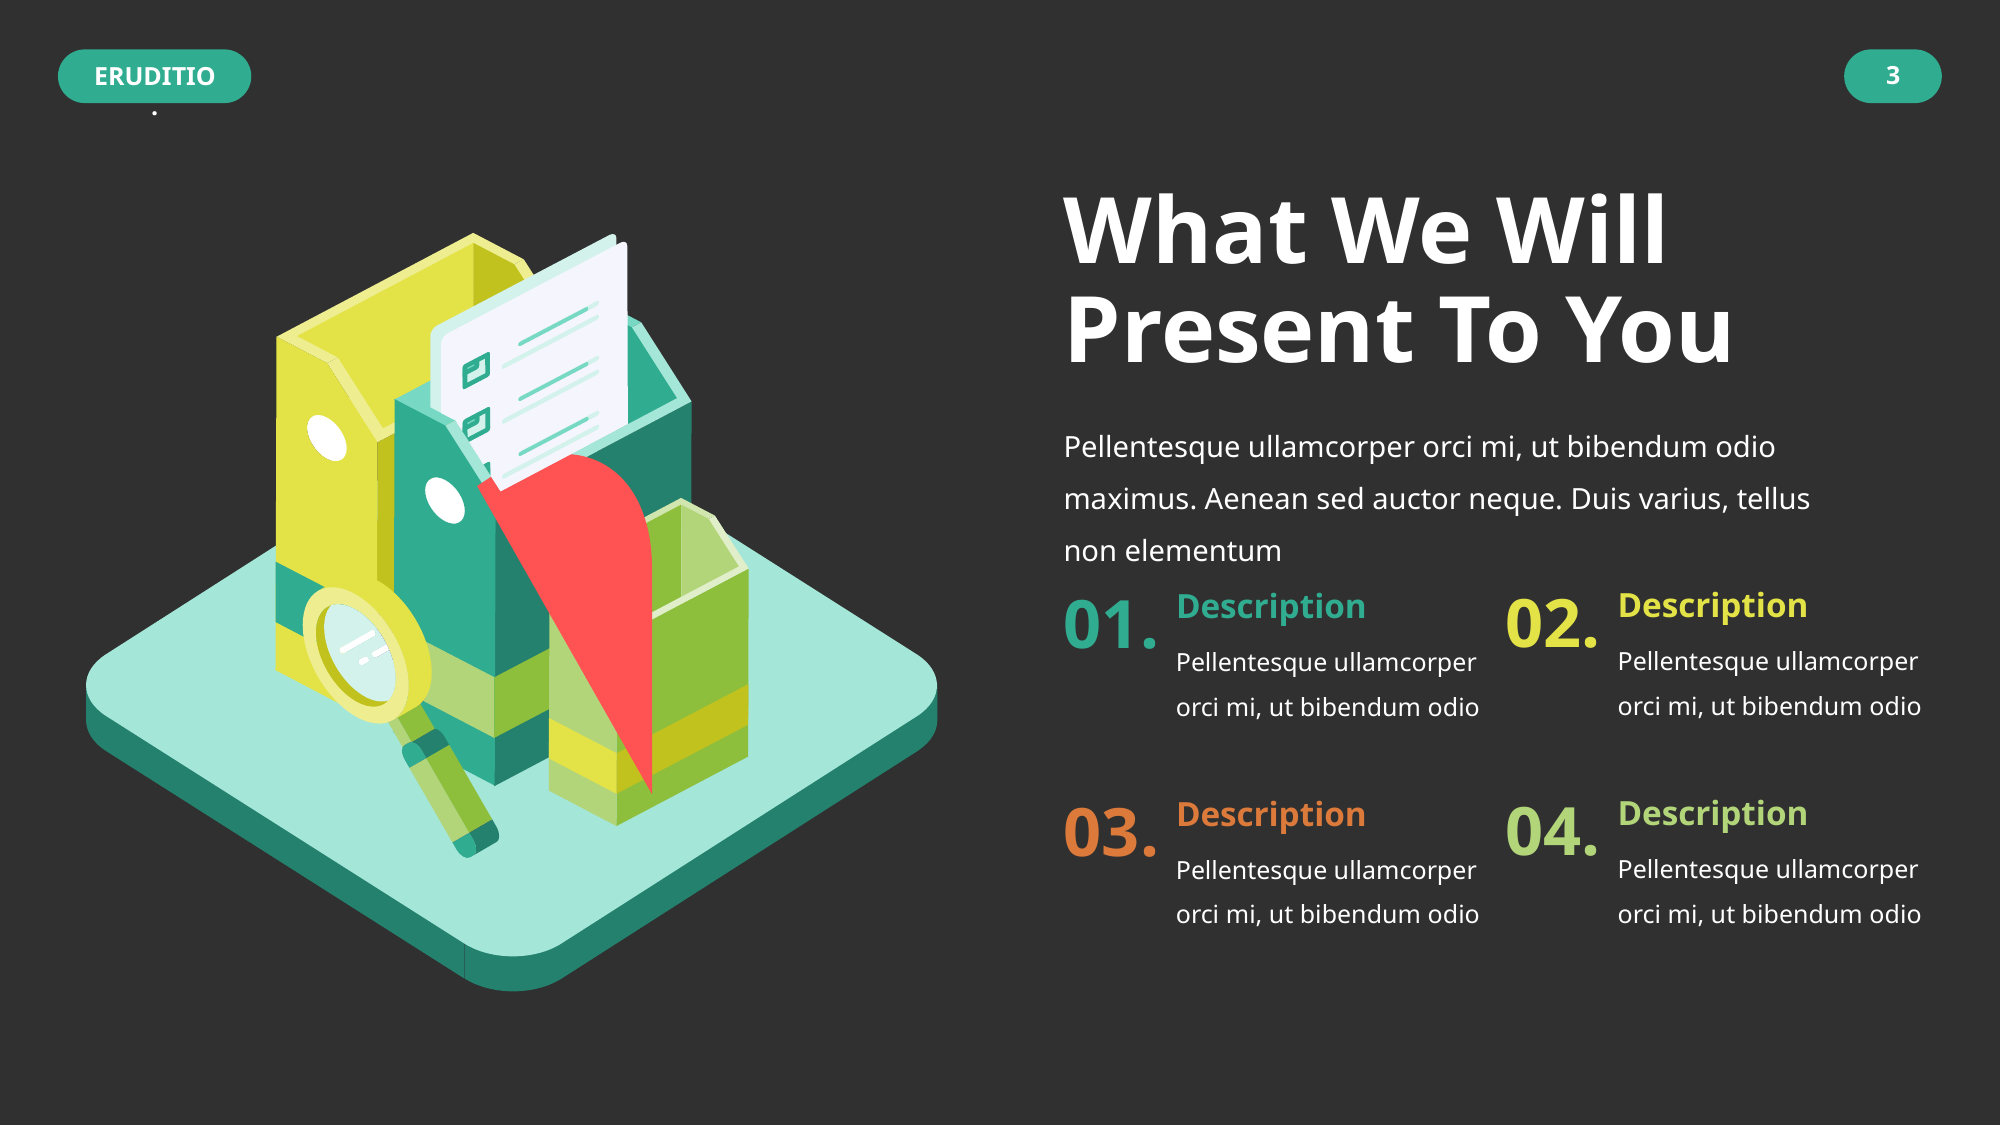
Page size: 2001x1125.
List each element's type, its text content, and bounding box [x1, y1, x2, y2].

text_box Description [1602, 784, 1925, 830]
text_box Description [1602, 576, 1925, 623]
text_box 03. [1048, 782, 1189, 878]
text_box Description [1161, 785, 1483, 831]
text_box Pellentesque ullamcorper orci mi, ut bibendum odio [1161, 831, 1498, 937]
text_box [393, 295, 690, 786]
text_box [86, 414, 936, 988]
text_box 02. [1490, 576, 1602, 669]
title What We Will Present To You [1048, 125, 2000, 442]
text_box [302, 573, 500, 857]
text_box Pellentesque ullamcorper orci mi, ut bibendum odio [1602, 623, 1940, 728]
text_box Pellentesque ullamcorper orci mi, ut bibendum odio [1602, 830, 1940, 936]
slide_number 3 [1855, 46, 1931, 107]
text_box Pellentesque ullamcorper orci mi, ut bibendum odio [1161, 623, 1498, 729]
text_box 04. [1490, 781, 1631, 877]
text_box 01. [1048, 576, 1189, 670]
text_box Description [1161, 577, 1483, 623]
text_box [430, 234, 617, 486]
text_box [548, 497, 749, 826]
text_box Pellentesque ullamcorper orci mi, ut bibendum odio maximus. Aenean sed auctor neque. Duis varius, tellus non elementum [1048, 403, 1870, 576]
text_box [275, 232, 572, 723]
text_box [440, 241, 628, 488]
